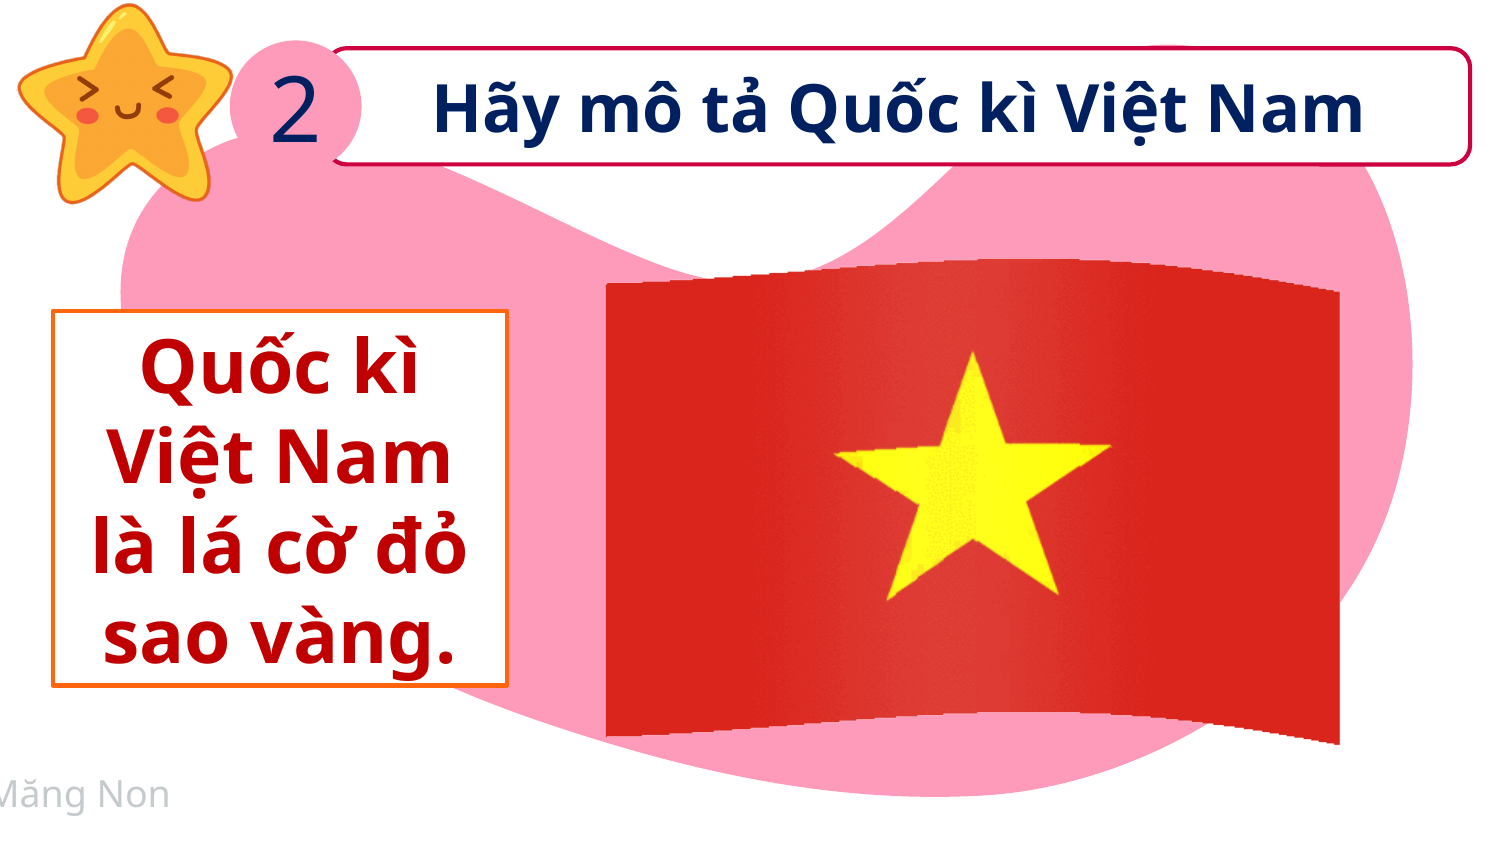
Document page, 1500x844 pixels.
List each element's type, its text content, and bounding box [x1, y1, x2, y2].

picture [0, 0, 250, 344]
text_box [254, 40, 1471, 173]
text_box Quốc kì Việt Nam là lá cờ đỏ sao vàng. [51, 309, 417, 688]
picture [422, 172, 1500, 844]
